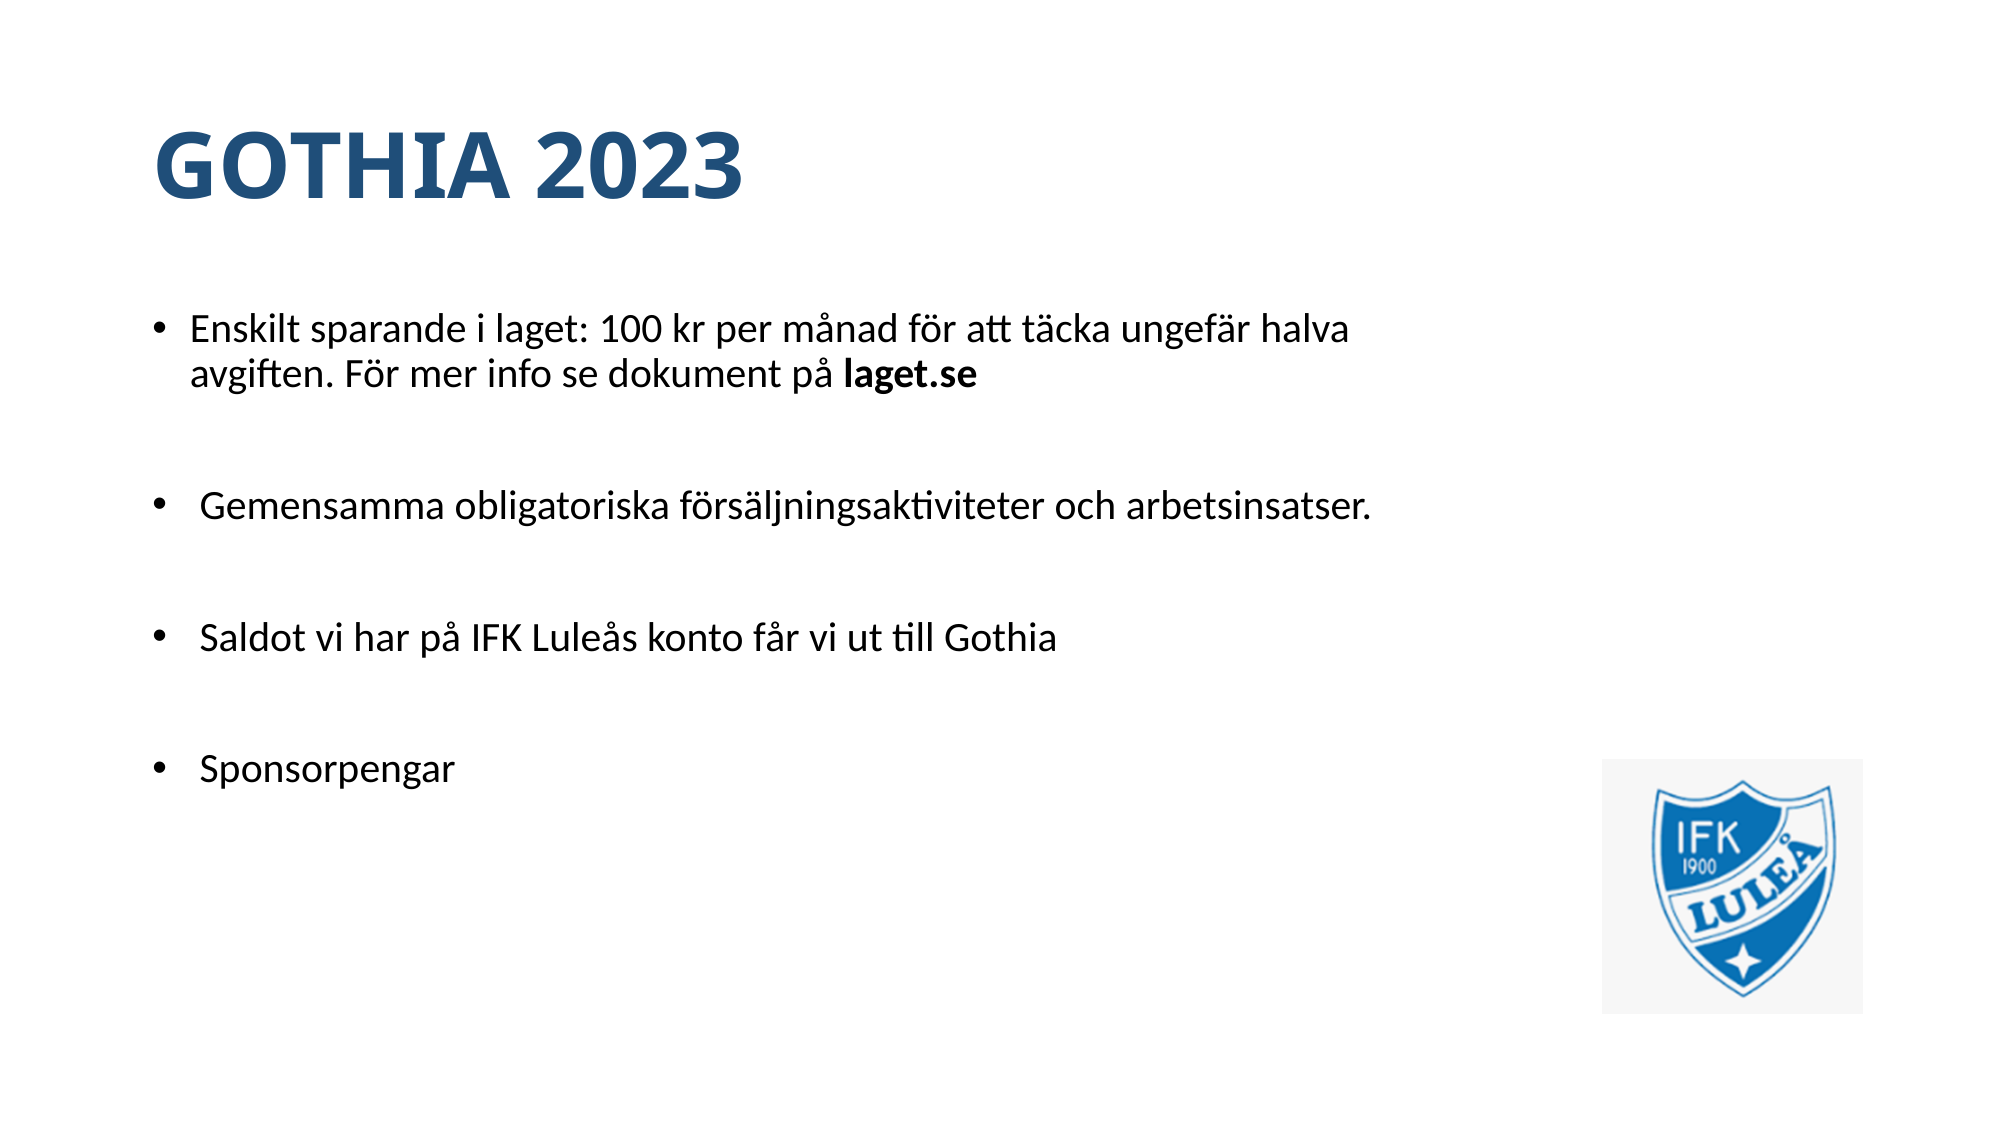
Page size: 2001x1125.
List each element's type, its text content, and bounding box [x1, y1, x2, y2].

picture [1602, 759, 1863, 1014]
list Enskilt sparande i laget: 100 kr per månad för att täcka ungefär halva avgiften. För mer info se dokument på laget.se Gemensamma obligatoriska försäljningsaktiviteter och arbetsinsatser. Saldot vi har på IFK Luleås konto får vi ut till Gothia Sponsorpengar [137, 299, 1428, 1014]
title GOTHIA 2023 [137, 59, 1863, 278]
